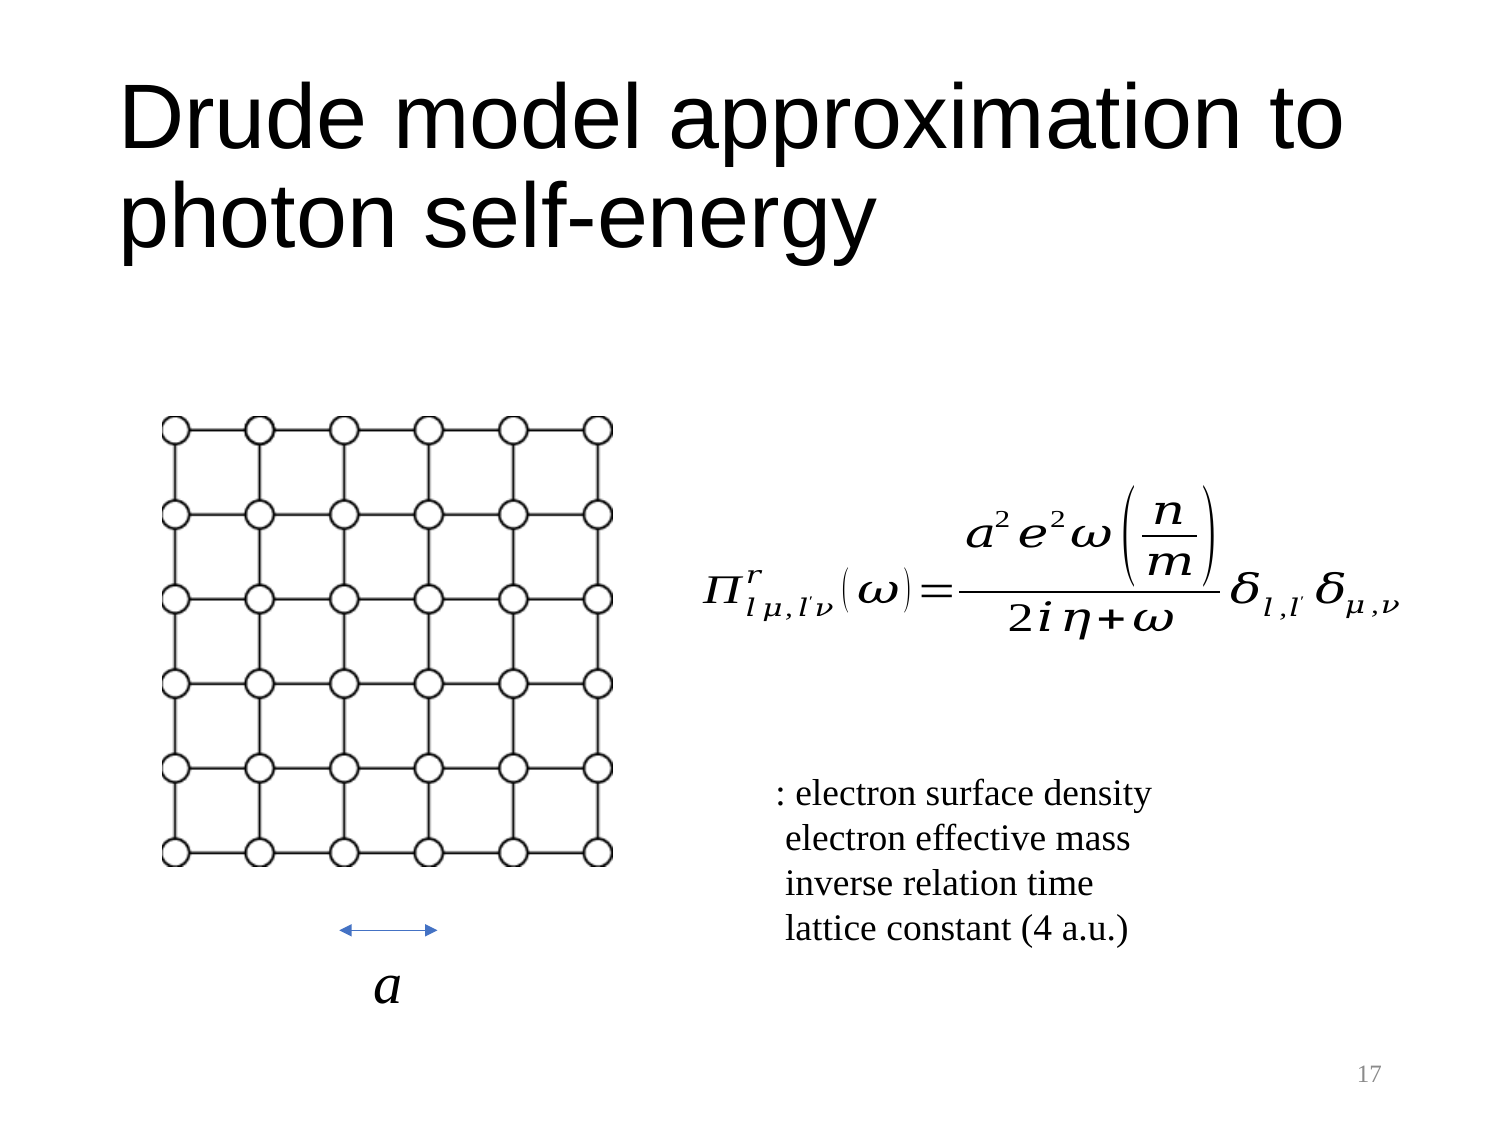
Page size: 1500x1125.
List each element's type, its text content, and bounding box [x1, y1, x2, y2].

text_box a [358, 937, 422, 1023]
picture [162, 416, 613, 867]
slide_number 17 [1059, 1042, 1397, 1103]
